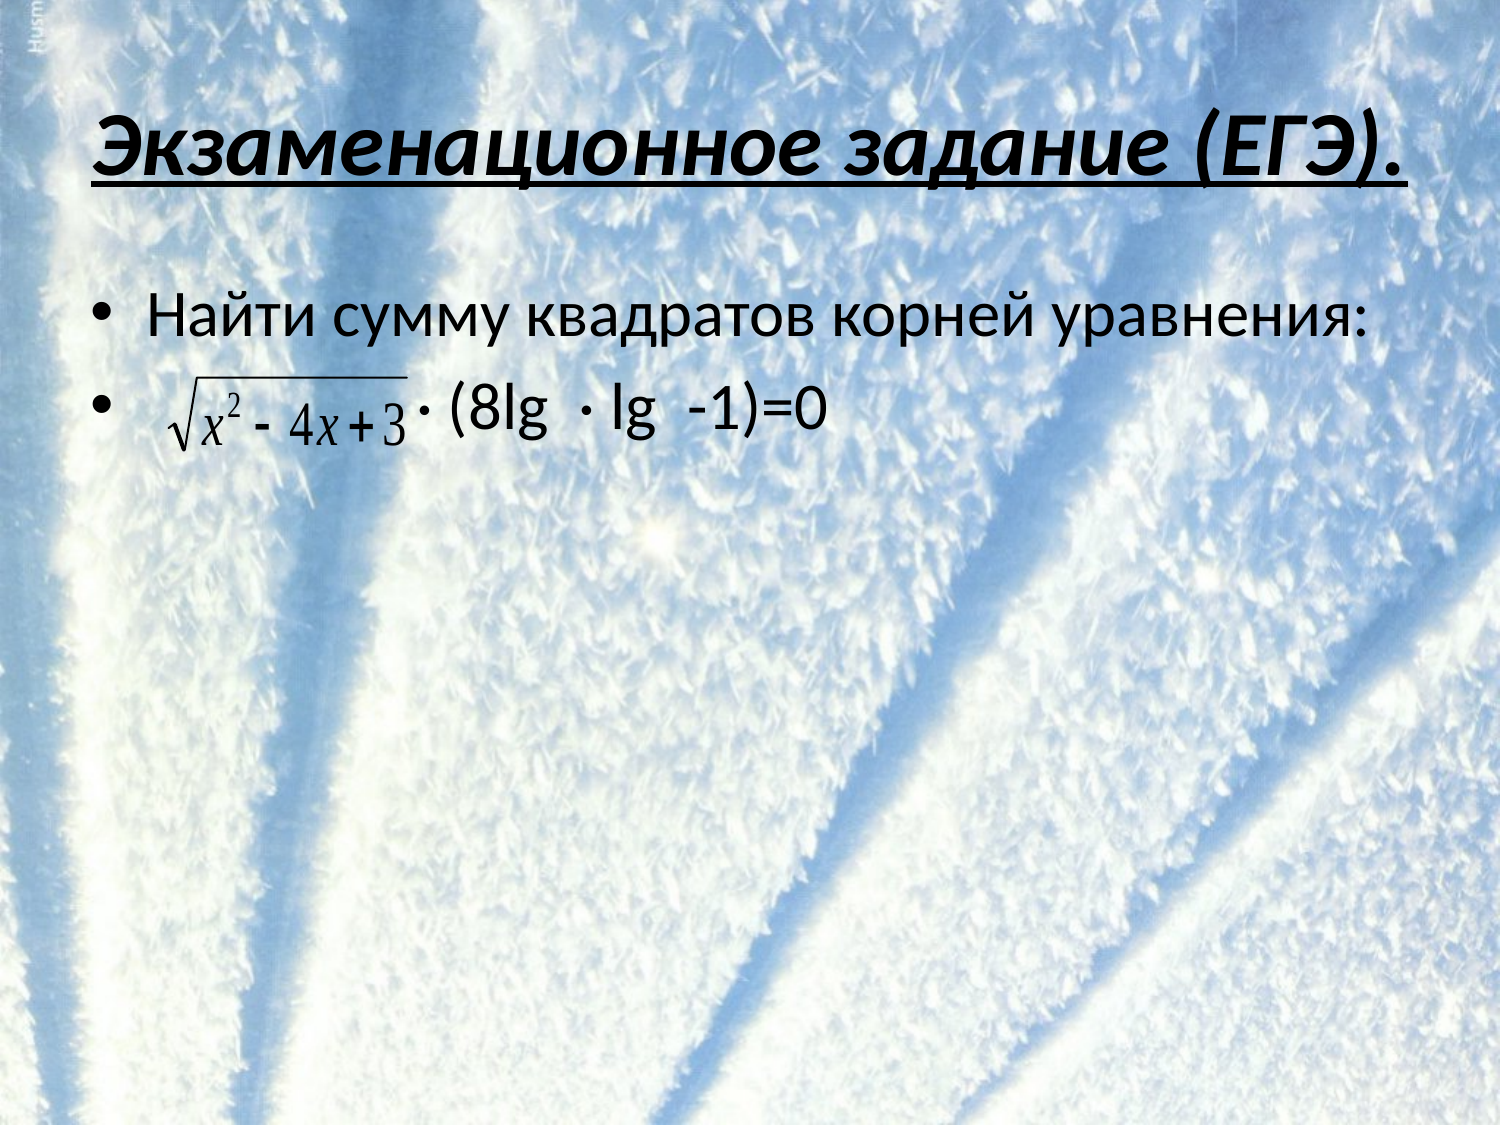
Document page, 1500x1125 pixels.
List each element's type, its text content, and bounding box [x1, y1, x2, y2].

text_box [159, 361, 417, 468]
picture [0, 0, 1500, 1125]
title Экзаменационное задание (ЕГЭ). [75, 45, 1425, 233]
list Найти сумму квадратов корней уравнения: · (8lg · lg -1)=0 [75, 262, 1425, 1005]
